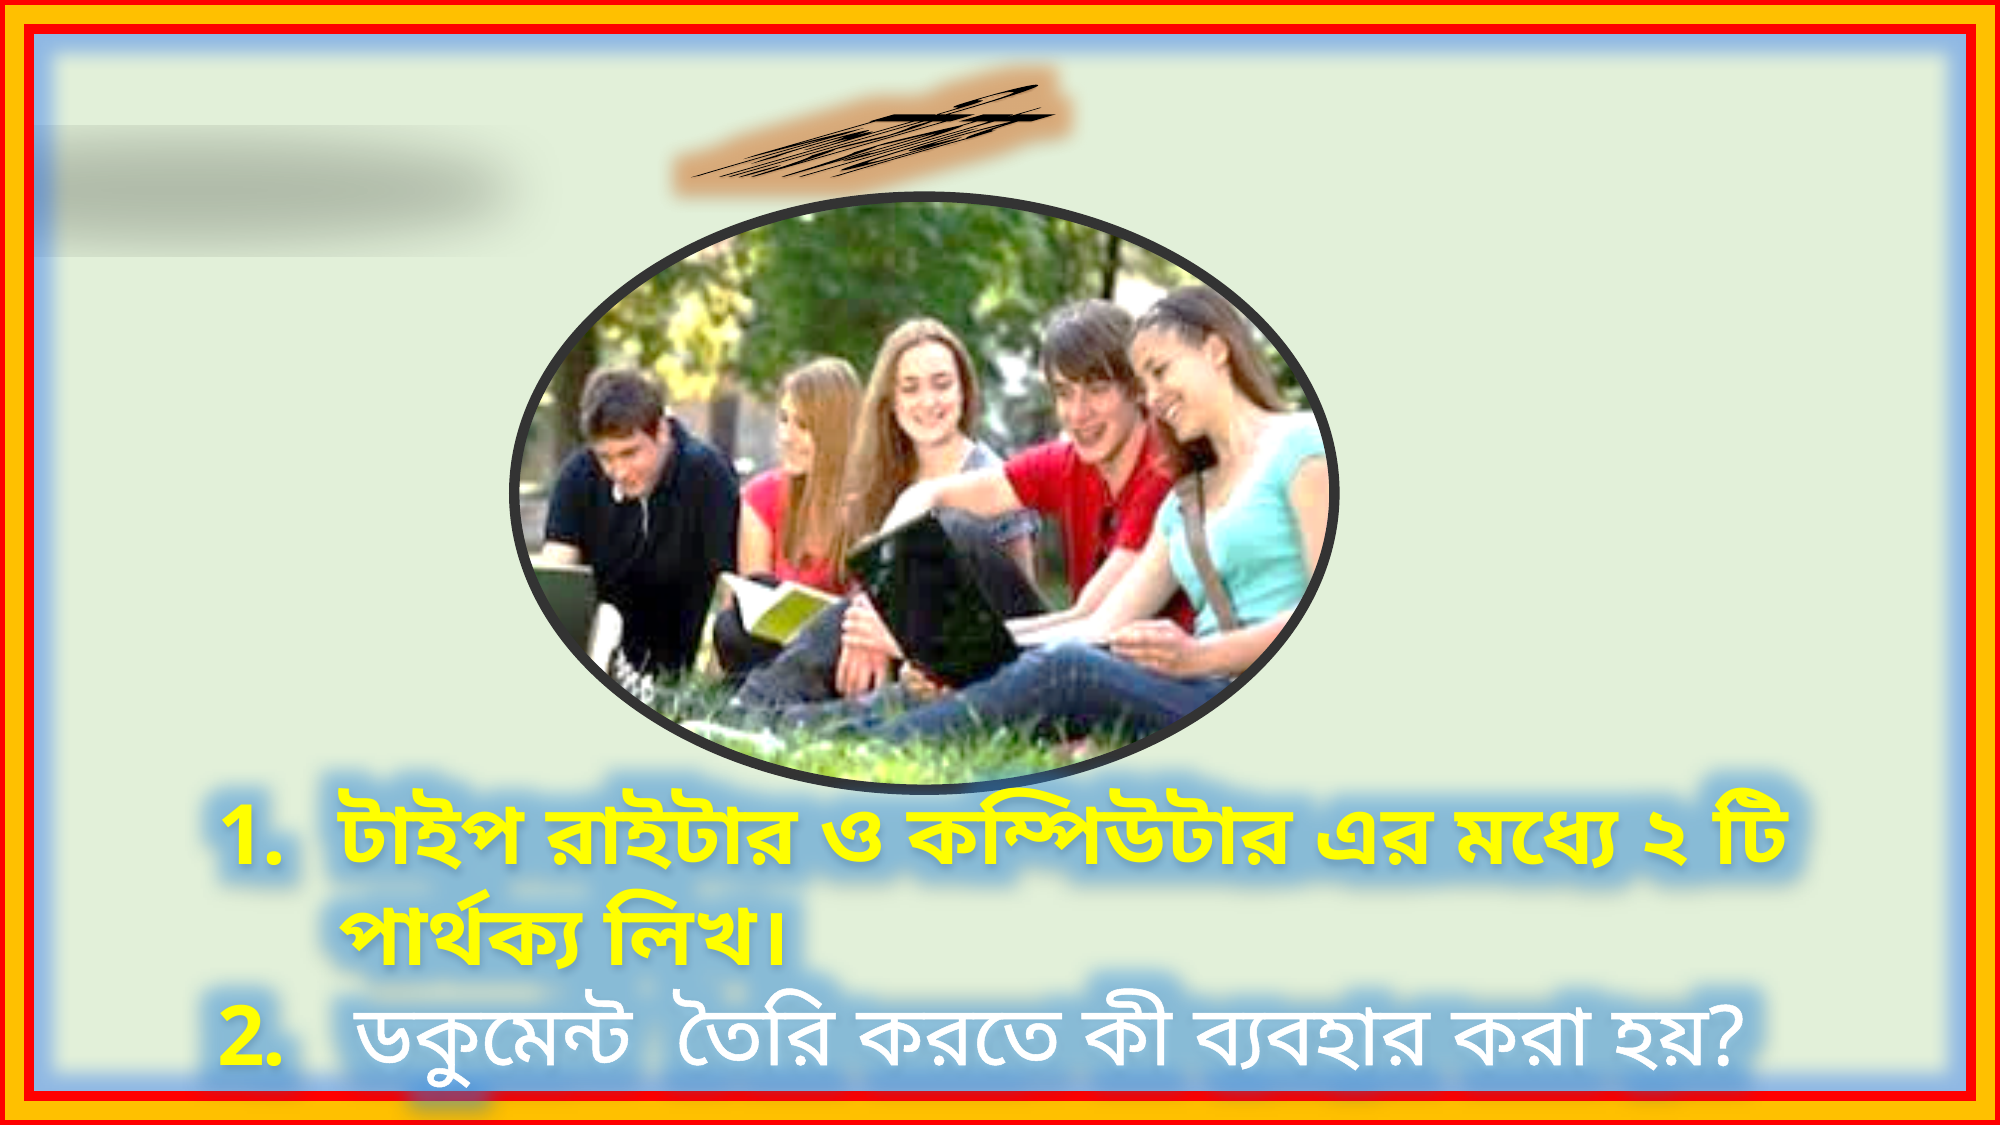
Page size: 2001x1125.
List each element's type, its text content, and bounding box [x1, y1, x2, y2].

text_box দলীয় কাজ [781, 107, 1056, 178]
text_box [0, 0, 2000, 1125]
picture [514, 196, 1335, 790]
text_box টাইপ রাইটার ও কম্পিউটার এর মধ্যে ২ টি পার্থক্য লিখ। ডকুমেন্ট তৈরি করতে কী ব্যবহার করা হয়? [186, 820, 1844, 1044]
text_box দলীয় কাজ [690, 84, 1039, 178]
